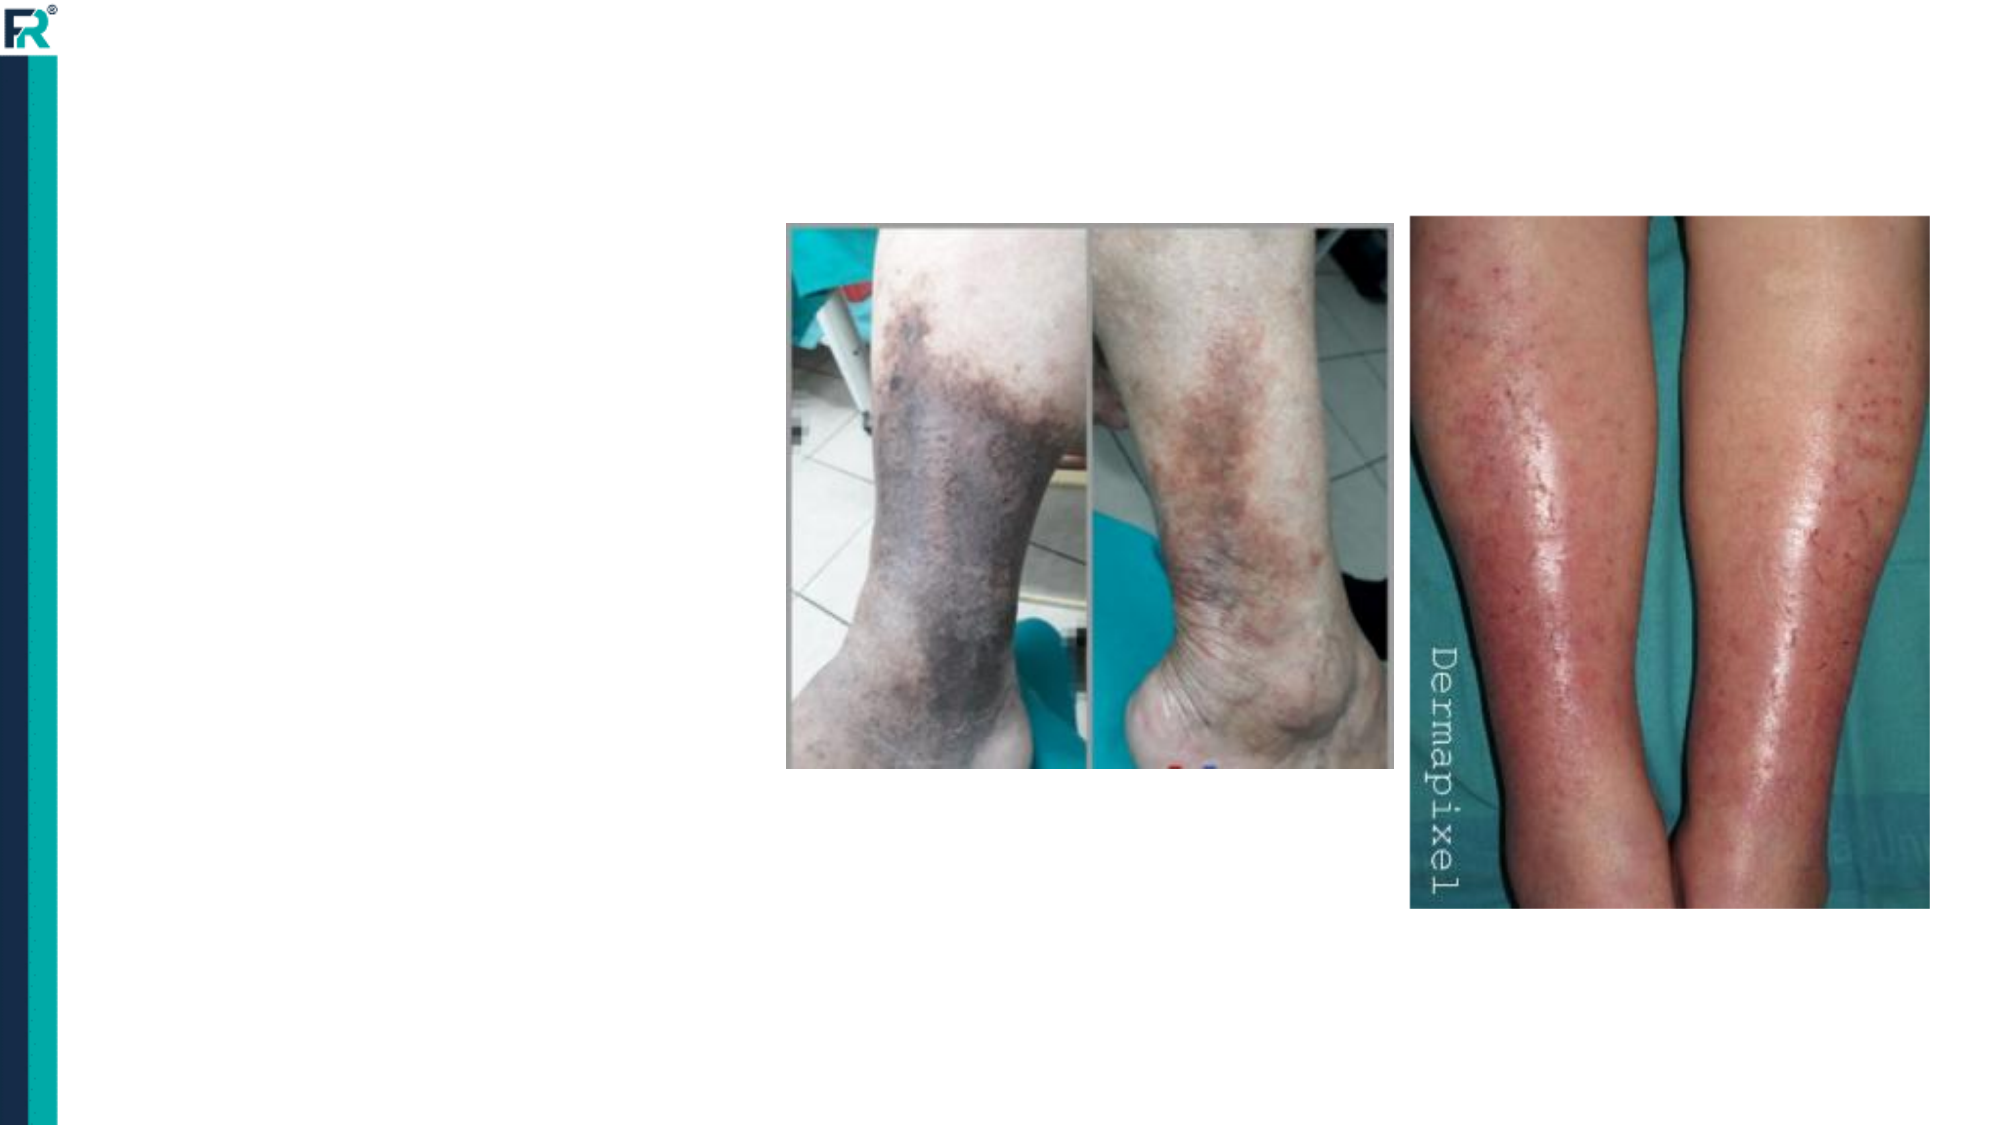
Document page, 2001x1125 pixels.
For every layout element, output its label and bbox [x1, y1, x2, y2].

picture [0, 0, 2001, 1125]
text_box [1453, 83, 2000, 302]
